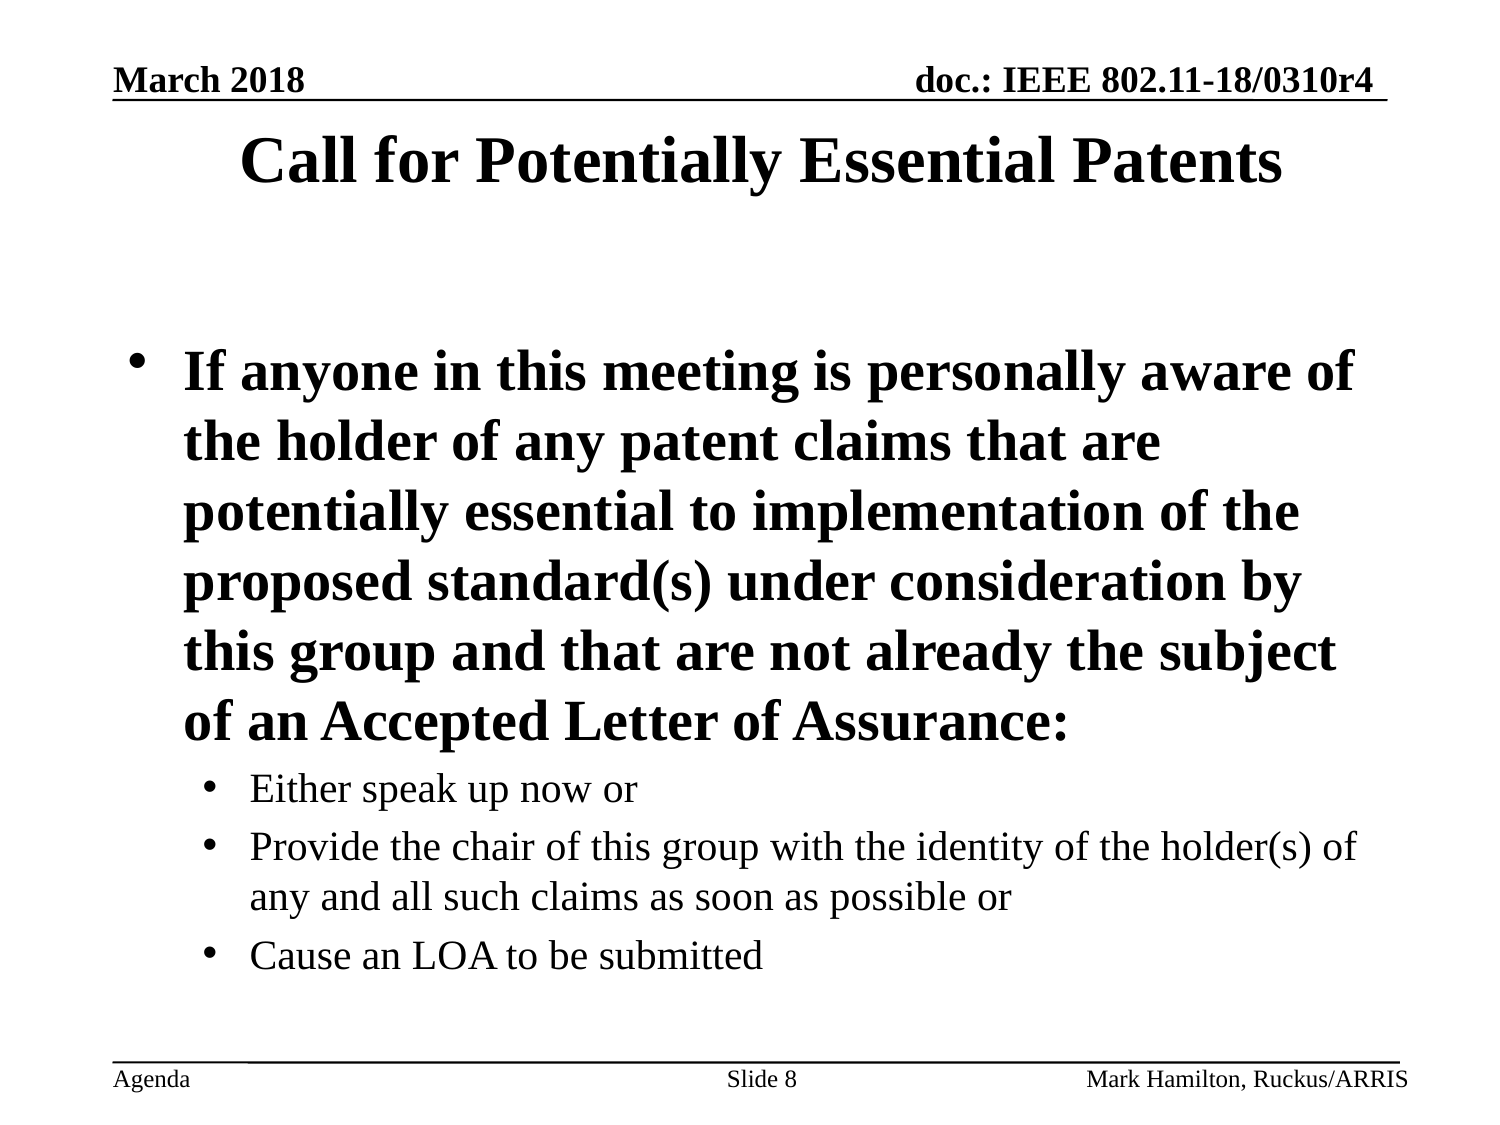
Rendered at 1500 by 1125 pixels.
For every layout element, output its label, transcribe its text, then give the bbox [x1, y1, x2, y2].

list If anyone in this meeting is personally aware of the holder of any patent claims that are potentially essential to implementation of the proposed standard(s) under consideration by this group and that are not already the subject of an Accepted Letter of Assurance: Either speak up now or Provide the chair of this group with the identity of the holder(s) of any and all such claims as soon as possible or Cause an LOA to be submitted [112, 324, 1388, 1000]
title Call for Potentially Essential Patents [50, 62, 1475, 250]
